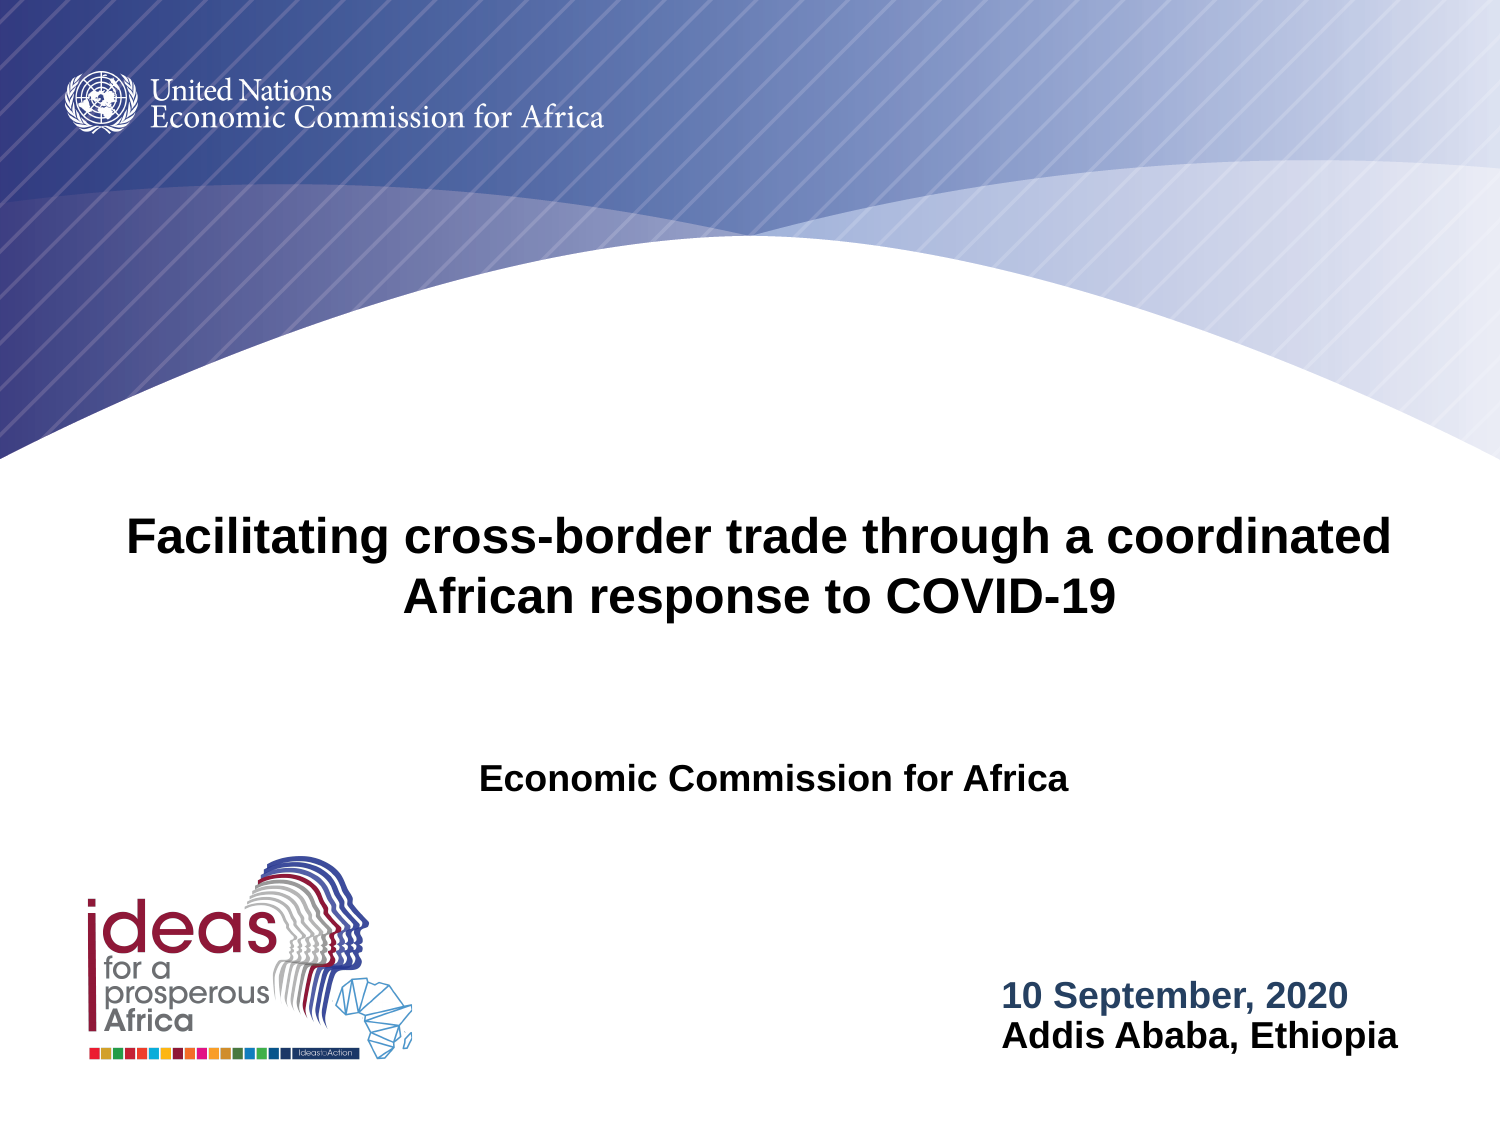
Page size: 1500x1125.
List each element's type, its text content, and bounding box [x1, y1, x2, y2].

text_box Facilitating cross-border trade through a coordinated African response to COVID-19 [85, 503, 1435, 587]
text_box 10 September, 2020 Addis Ababa, Ethiopia [986, 840, 1500, 1065]
picture [0, 0, 1500, 465]
text_box Economic Commission for Africa [86, 658, 1462, 928]
picture [87, 928, 413, 1062]
